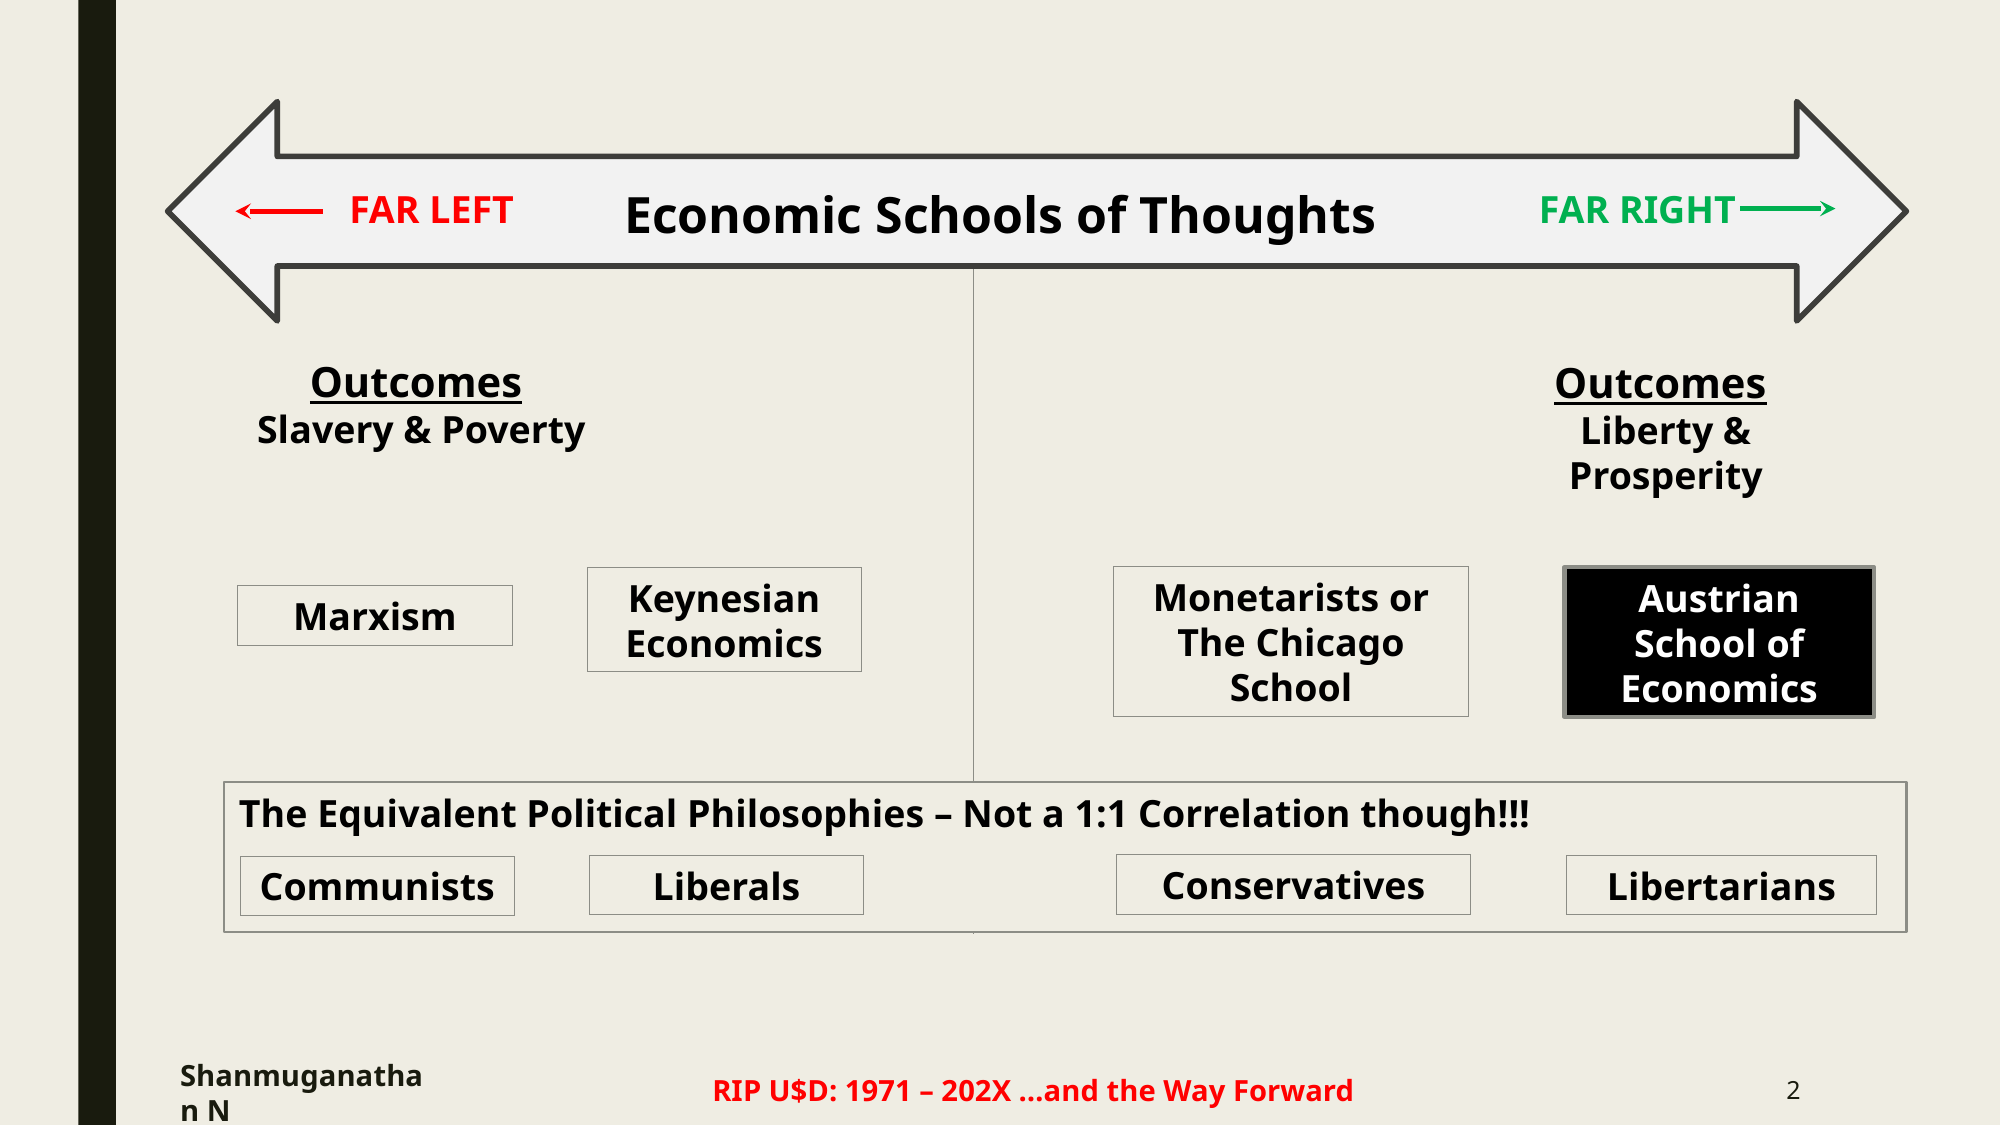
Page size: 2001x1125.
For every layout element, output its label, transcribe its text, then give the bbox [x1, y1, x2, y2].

slide_number 2 [1553, 1058, 1816, 1125]
text_box Austrian School of Economics [1564, 567, 1875, 717]
footer RIP U$D: 1971 – 202X …and the Way Forward [562, 1058, 1505, 1125]
text_box Conservatives [1116, 854, 1471, 915]
text_box The Equivalent Political Philosophies – Not a 1:1 Correlation though!!! [974, 782, 1907, 932]
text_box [167, 101, 1907, 461]
text_box Liberals [589, 855, 864, 915]
slide_number Shanmuganathan N [165, 1058, 452, 1125]
text_box Marxism [237, 585, 513, 646]
text_box Communists [240, 856, 515, 916]
text_box Libertarians [1566, 855, 1877, 915]
text_box The Equivalent Political Philosophies – Not a 1:1 Correlation though!!! [224, 782, 973, 932]
text_box Keynesian Economics [587, 567, 862, 672]
text_box Monetarists or The Chicago School [1113, 566, 1469, 717]
